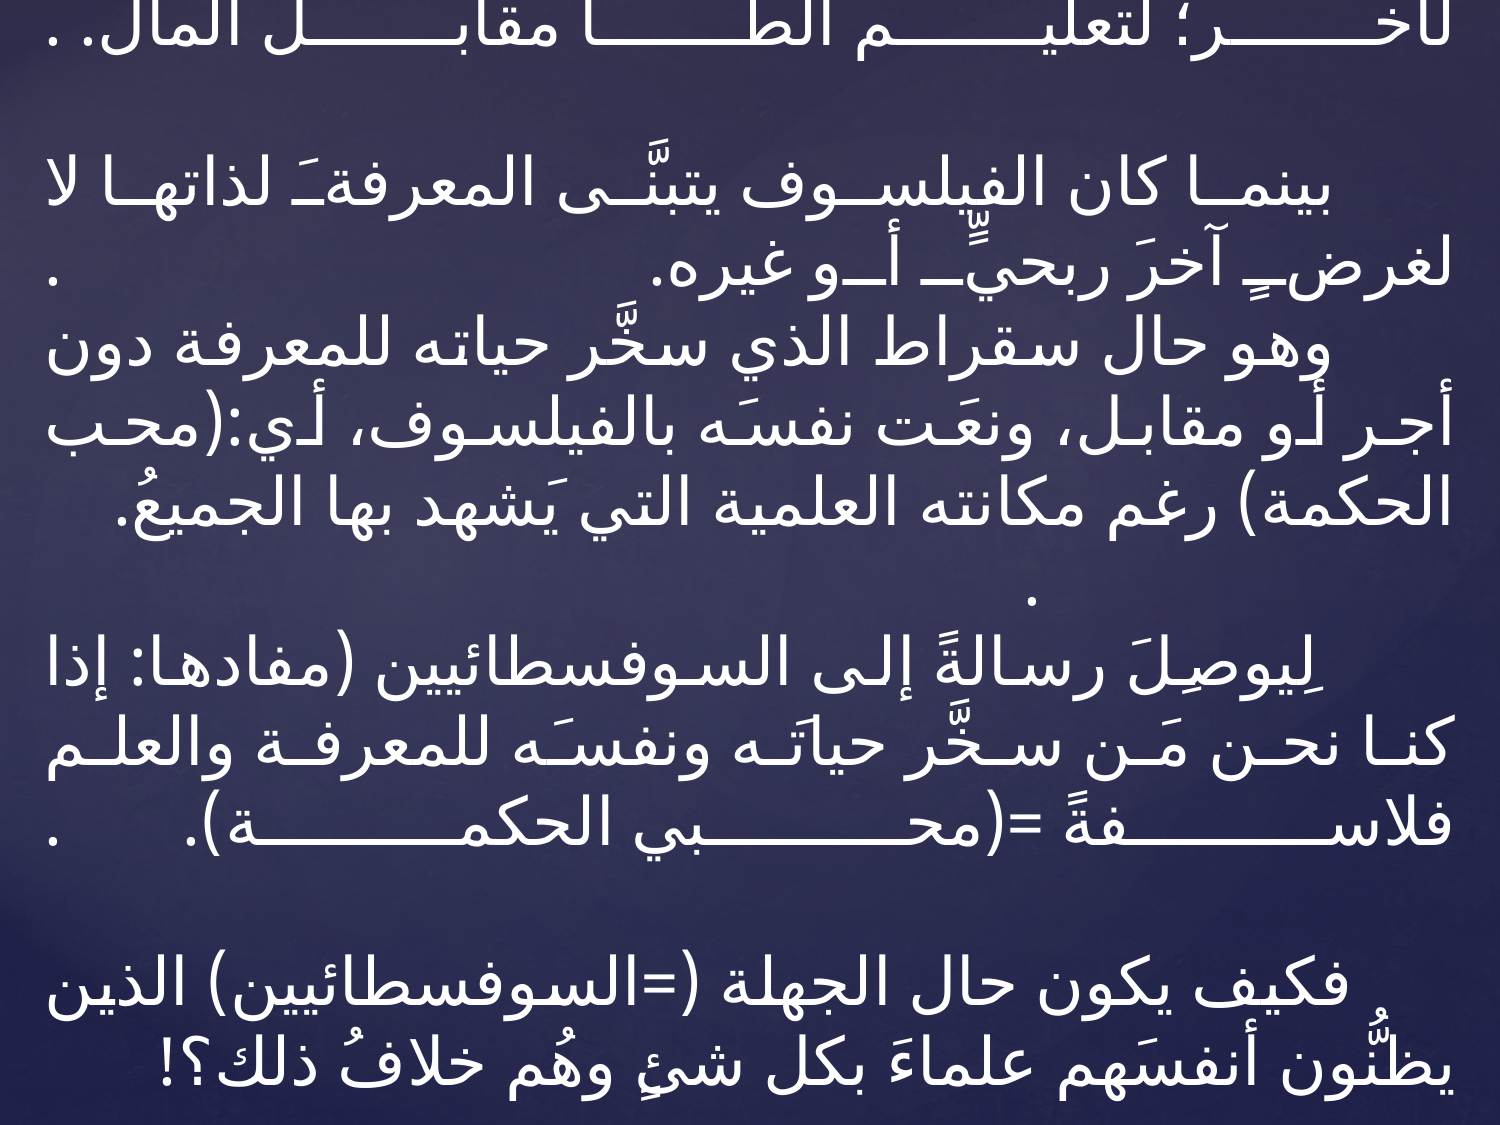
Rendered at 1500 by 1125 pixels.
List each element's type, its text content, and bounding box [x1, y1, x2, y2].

title عندما كان السوفسطائيون يمتهنون المعرفةَ للتكسب وجنيِ الأرباحِ من خلال التنقل من مكان لآخر؛ لتعليم الطا مقابل المال. . بينما كان الفيلسوف يتبنَّى المعرفةَ لذاتها لا لغرضٍ آخرَ ربحيٍّ أو غيره. . وهو حال سقراط الذي سخَّر حياته للمعرفة دون أجر أو مقابل، ونعَت نفسَه بالفيلسوف، أي:(محب الحكمة) رغم مكانته العلمية التي يَشهد بها الجميعُ. . لِيوصِلَ رسالةً إلى السوفسطائيين (مفادها: إذا كنا نحن مَن سخَّر حياتَه ونفسَه للمعرفة والعلم فلاسفةً =(محبي الحكمة). . فكيف يكون حال الجهلة (=السوفسطائيين) الذين يظنُّون أنفسَهم علماءَ بكل شئٍ وهُم خلافُ ذلك؟! [29, 19, 1471, 1106]
